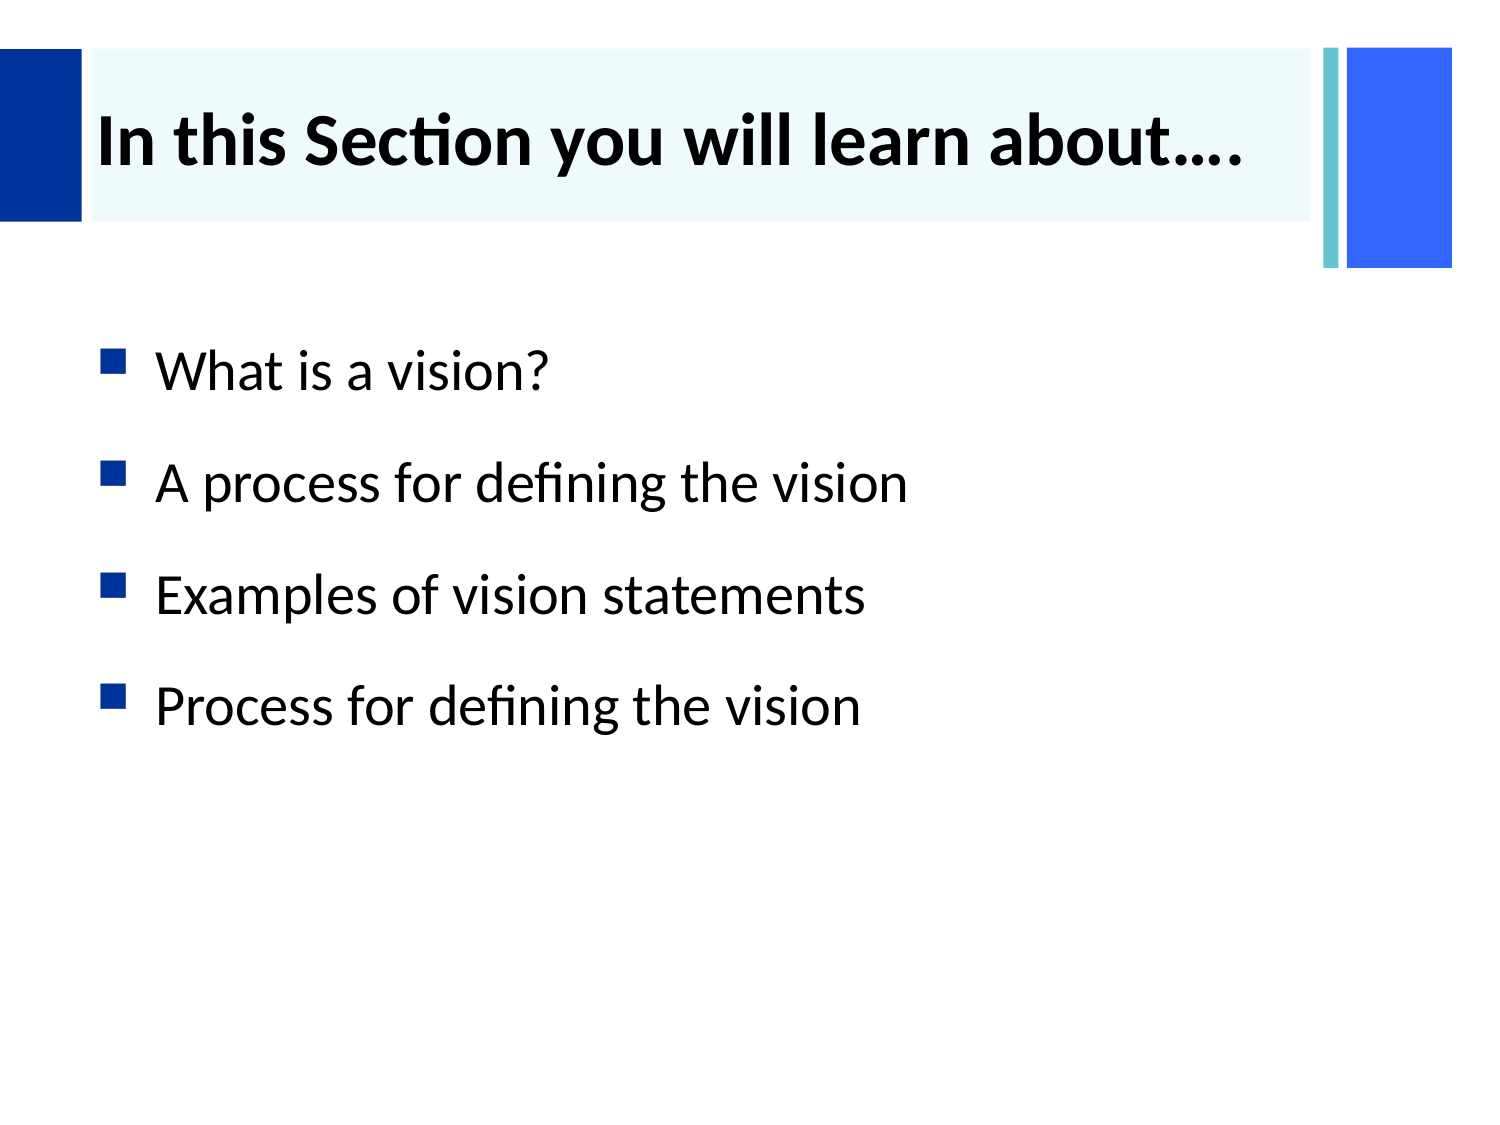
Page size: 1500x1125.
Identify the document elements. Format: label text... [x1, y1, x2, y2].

title In this Section you will learn about…. [81, 51, 1322, 220]
list What is a vision? A process for defining the vision Examples of vision statements Process for defining the vision [81, 324, 1322, 811]
